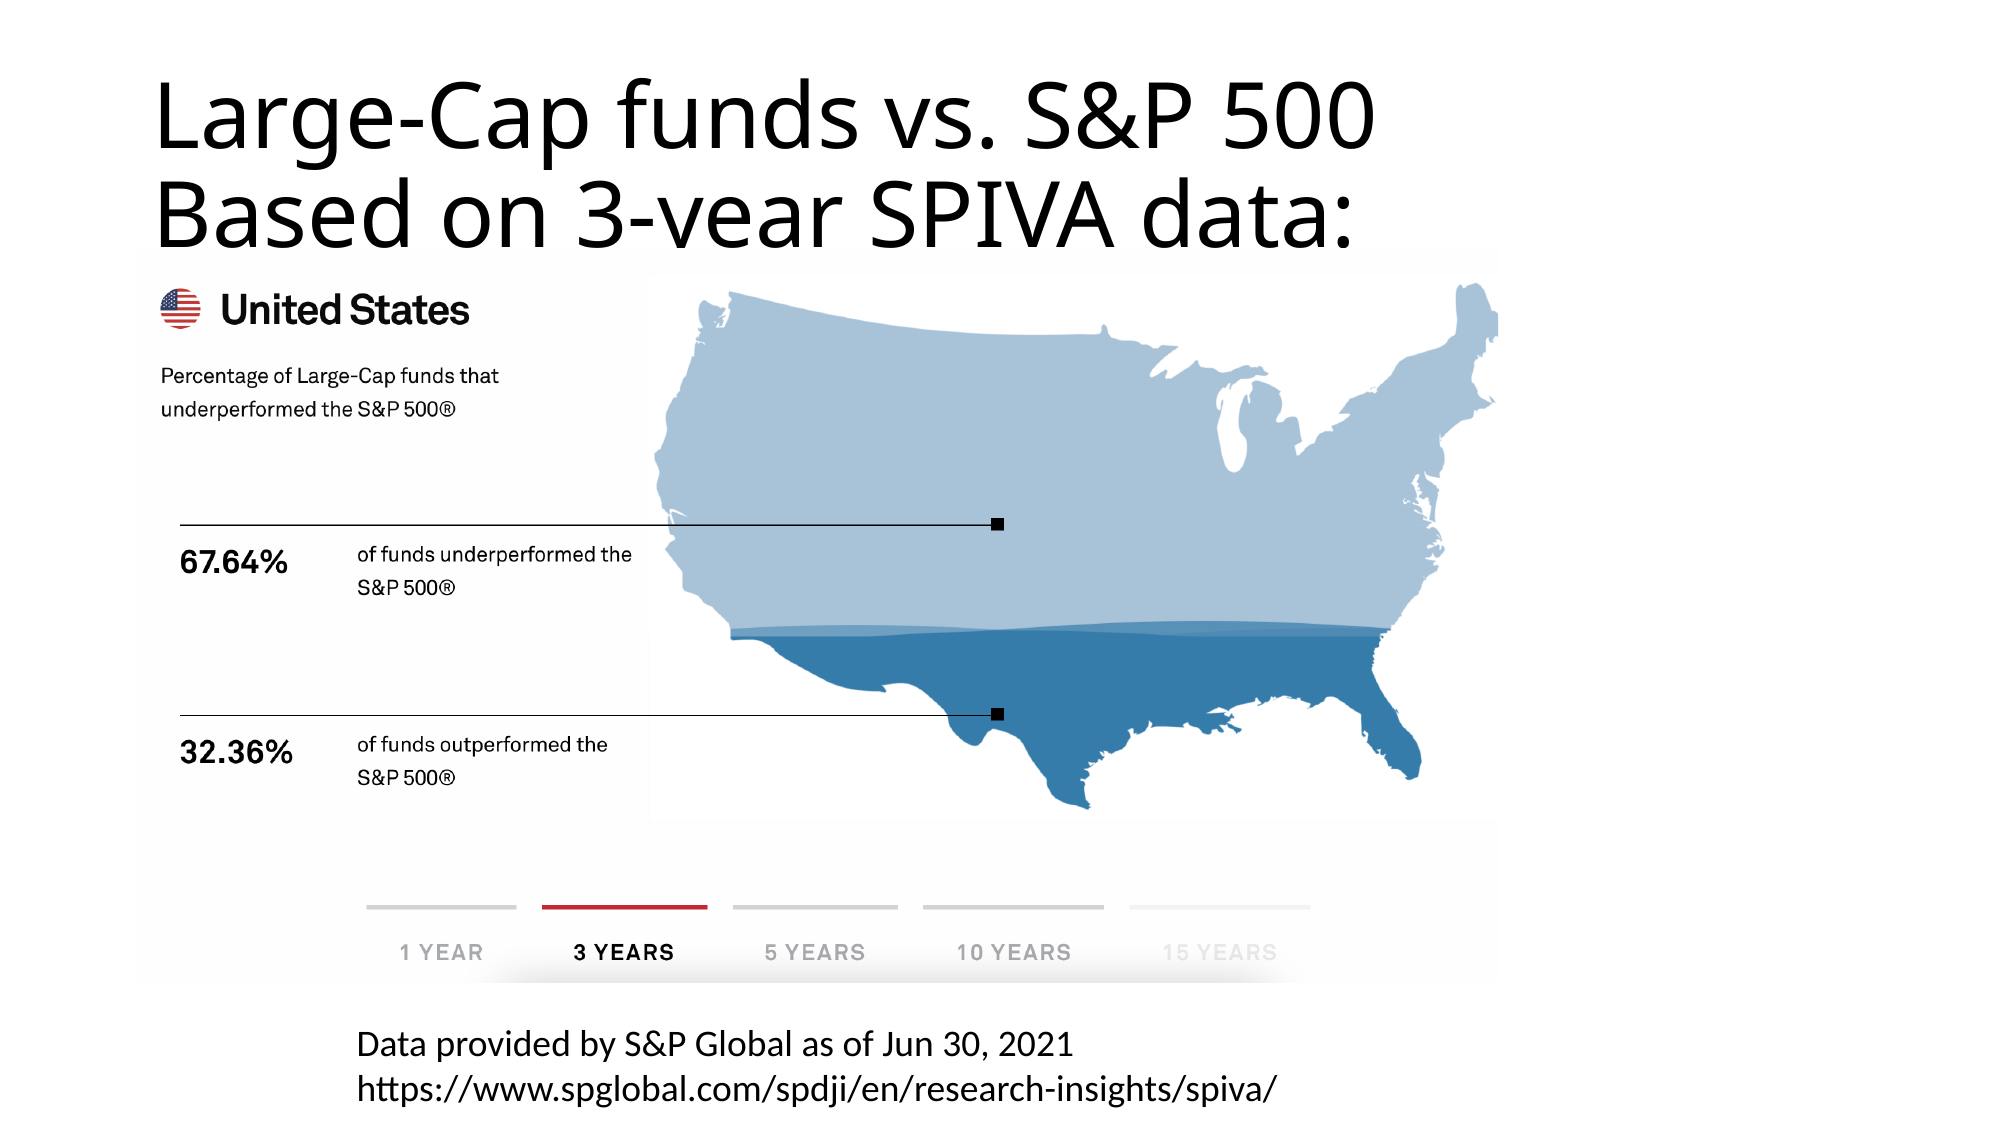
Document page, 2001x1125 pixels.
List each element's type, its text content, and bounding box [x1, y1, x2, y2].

text_box Data provided by S&P Global as of Jun 30, 2021 https://www.spglobal.com/spdji/en/research-insights/spiva/ [341, 1012, 1294, 1117]
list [137, 248, 1499, 983]
title Large-Cap funds vs. S&P 500 Based on 3-year SPIVA data: [137, 59, 1863, 278]
